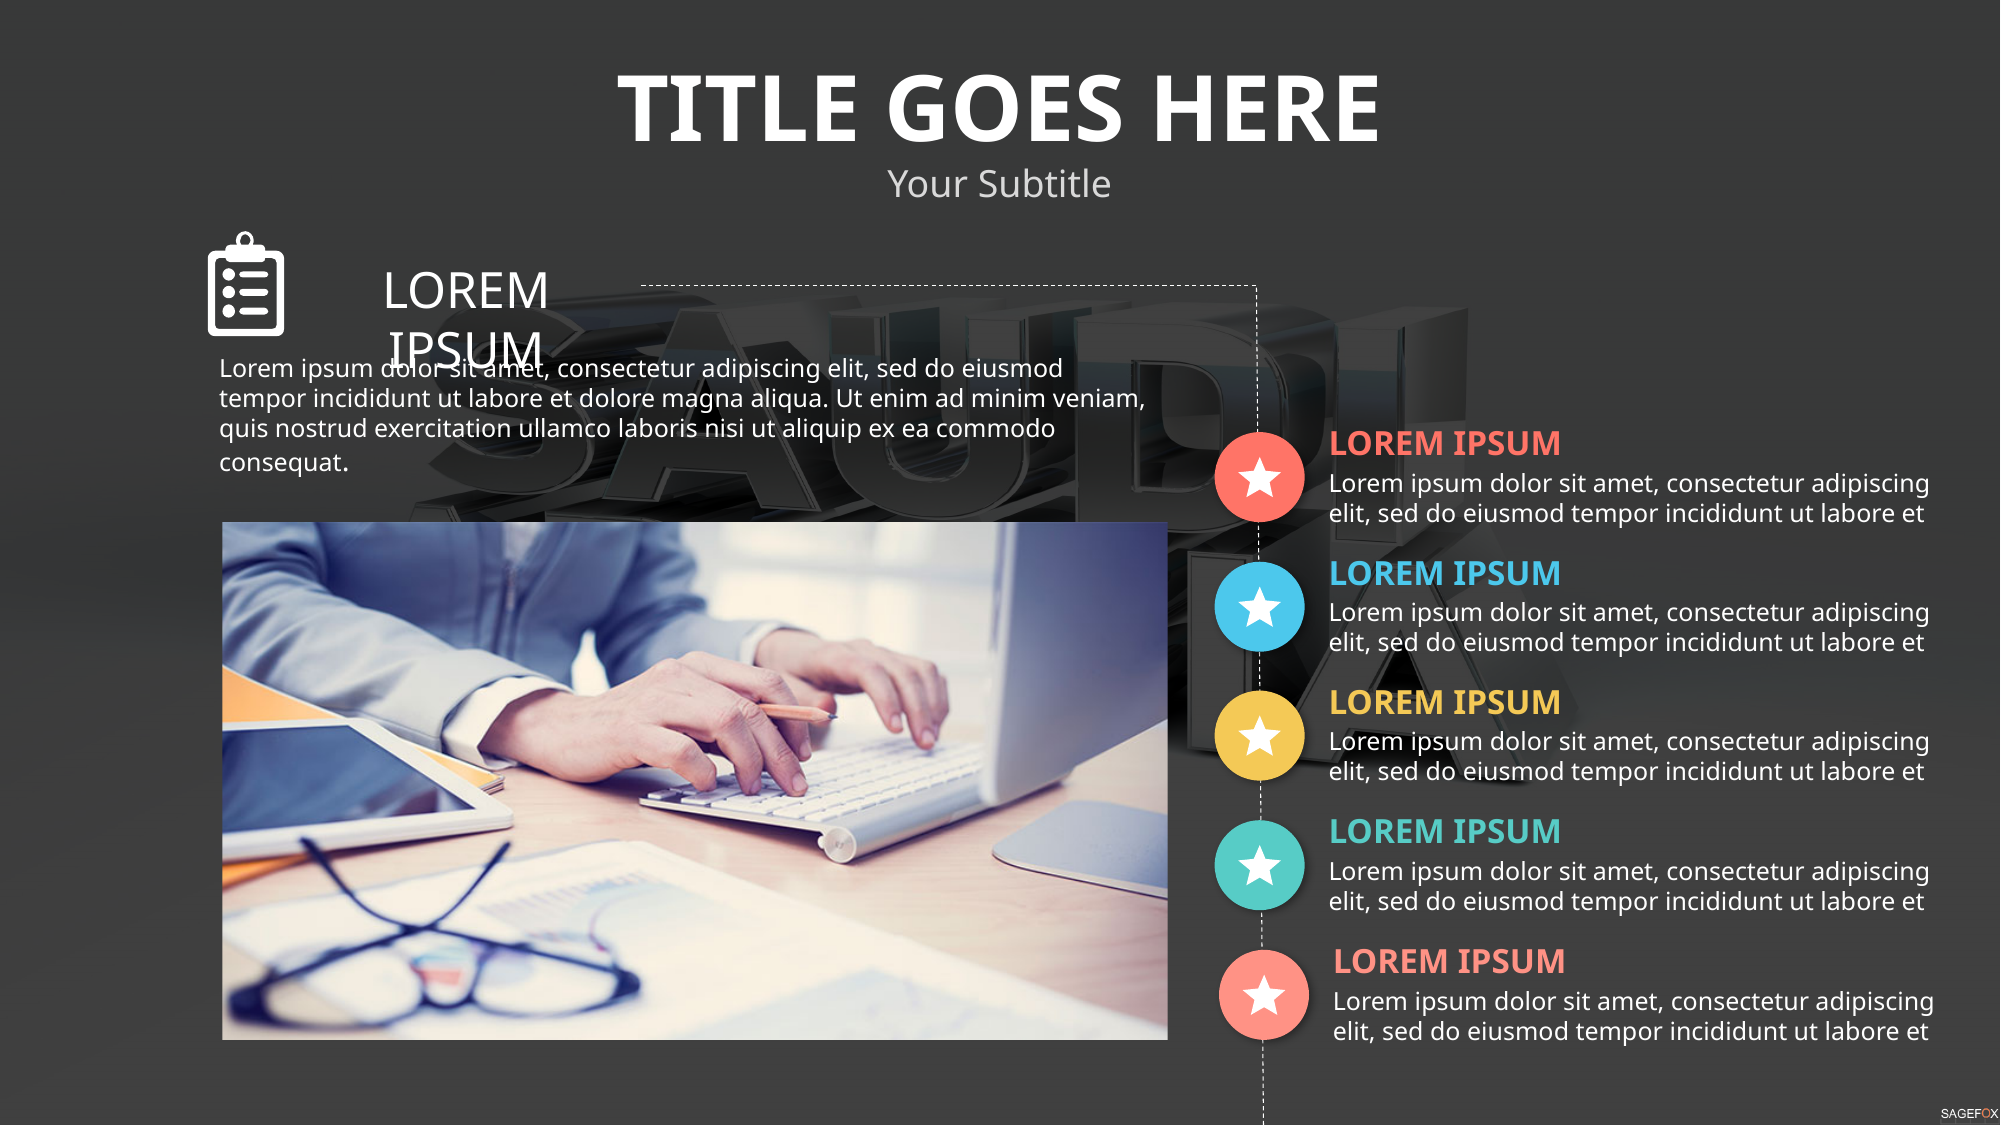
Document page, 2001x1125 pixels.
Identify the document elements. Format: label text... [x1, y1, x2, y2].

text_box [1256, 652, 1264, 690]
text_box LOREM IPSUM Lorem ipsum dolor sit amet, consectetur adipiscing elit, sed do eiusmod tempor incididunt ut labore et [1322, 935, 1958, 1050]
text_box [1214, 690, 1305, 781]
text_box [1256, 911, 1264, 949]
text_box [1256, 287, 1264, 432]
text_box LOREM IPSUM Lorem ipsum dolor sit amet, consectetur adipiscing elit, sed do eiusmod tempor incididunt ut labore et [1318, 805, 1953, 921]
picture [0, 0, 2001, 1125]
text_box LOREM IPSUM Lorem ipsum dolor sit amet, consectetur adipiscing elit, sed do eiusmod tempor incididunt ut labore et [1318, 546, 1953, 662]
text_box LOREM IPSUM Lorem ipsum dolor sit amet, consectetur adipiscing elit, sed do eiusmod tempor incididunt ut labore et [1318, 417, 1953, 533]
text_box LOREM IPSUM [292, 250, 642, 344]
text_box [207, 231, 285, 337]
text_box TITLE GOES HERE Your Subtitle [548, 42, 1452, 212]
text_box [221, 521, 1169, 1041]
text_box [1214, 561, 1305, 652]
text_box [1214, 432, 1305, 523]
text_box LOREM IPSUM Lorem ipsum dolor sit amet, consectetur adipiscing elit, sed do eiusmod tempor incididunt ut labore et [1318, 675, 1953, 791]
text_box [1218, 949, 1309, 1040]
text_box Lorem ipsum dolor sit amet, consectetur adipiscing elit, sed do eiusmod tempor incididunt ut labore et dolore magna aliqua. Ut enim ad minim veniam, quis nostrud exercitation ullamco laboris nisi ut aliquip ex ea commodo consequat. [204, 344, 1168, 485]
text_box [1256, 781, 1264, 820]
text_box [1256, 523, 1264, 561]
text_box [1214, 820, 1305, 911]
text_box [1256, 1040, 1264, 1125]
